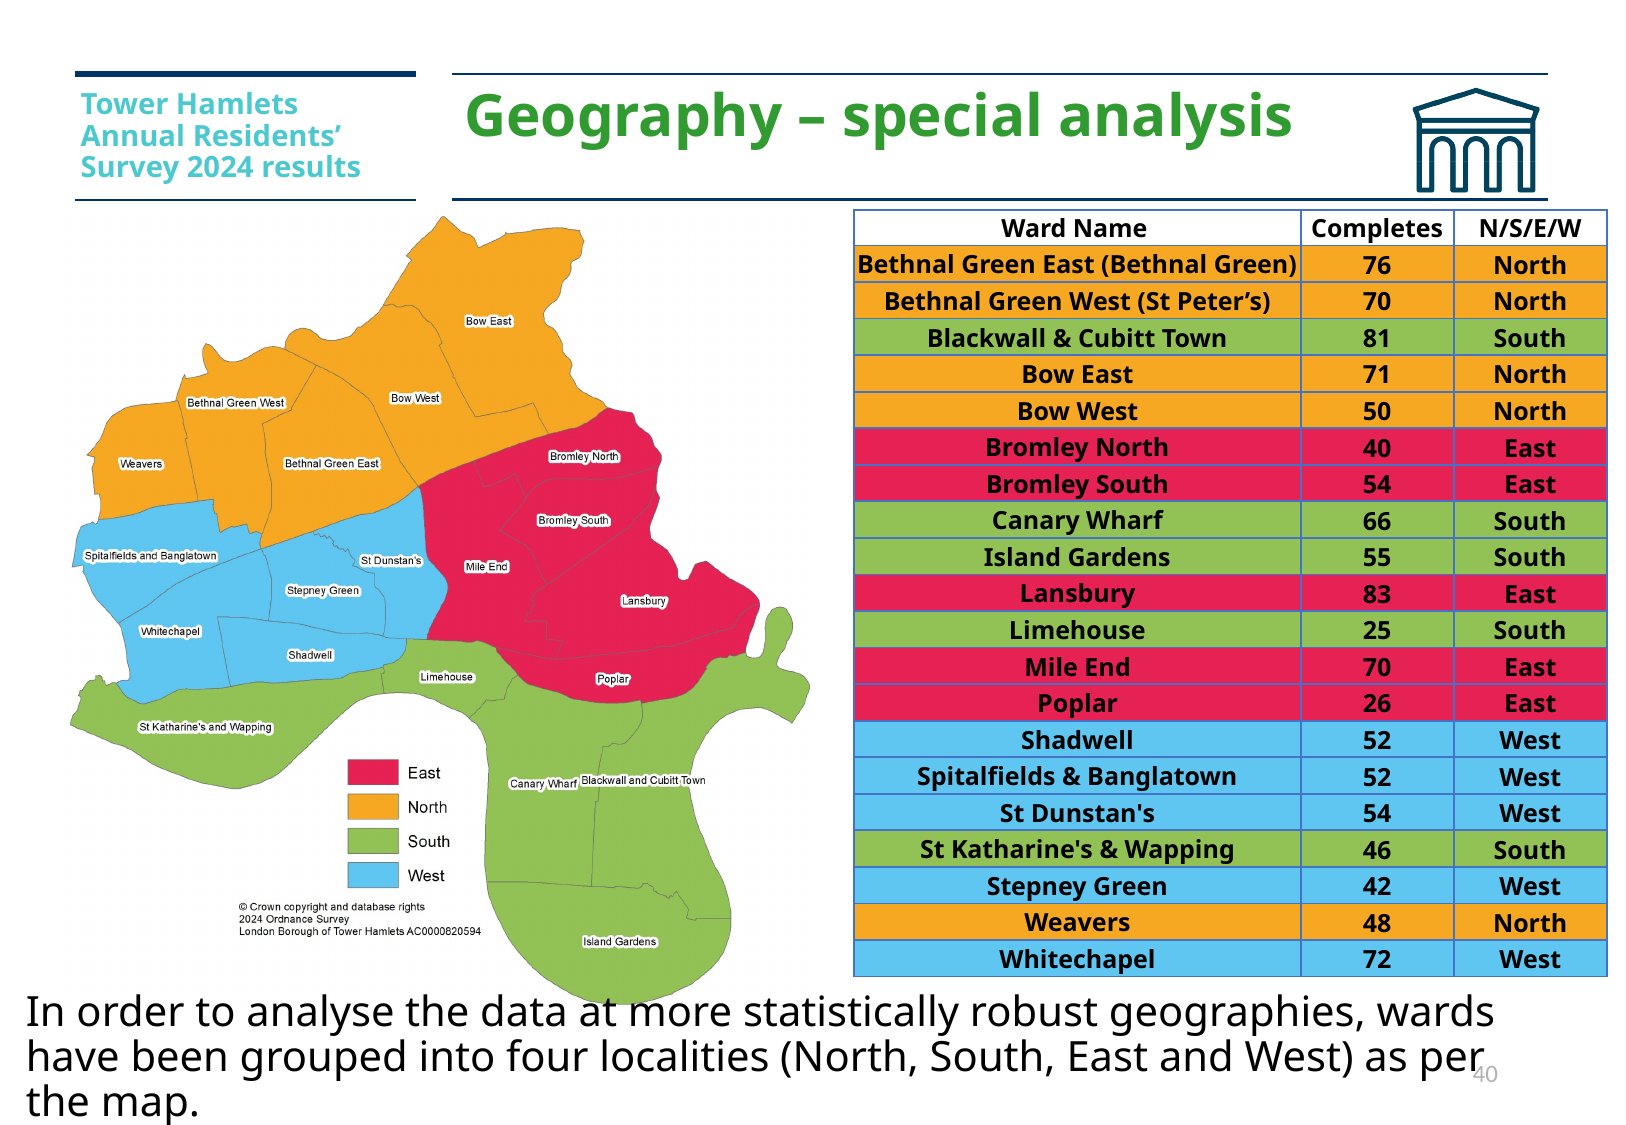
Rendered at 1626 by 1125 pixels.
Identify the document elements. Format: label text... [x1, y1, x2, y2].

table_cell Mile End [855, 648, 1300, 683]
table_cell South [1455, 831, 1606, 866]
table_cell 25 [1302, 612, 1453, 647]
table_cell Bethnal Green East (Bethnal Green) [855, 246, 1300, 281]
table_cell Lansbury [855, 575, 1300, 610]
table_cell 50 [1302, 393, 1453, 427]
table_cell North [1455, 283, 1606, 318]
text_box Tower Hamlets Annual Residents’ Survey 2024 results [68, 83, 419, 192]
title Geography – special analysis [452, 80, 1390, 192]
table_cell 72 [1302, 941, 1453, 976]
table_cell 70 [1302, 648, 1453, 683]
table_cell East [1455, 575, 1606, 610]
table_cell East [1455, 429, 1606, 464]
table_cell 66 [1302, 502, 1453, 537]
table_cell West [1455, 868, 1606, 903]
slide_number 40 [1147, 1042, 1514, 1103]
table_cell Bromley North [855, 429, 1300, 464]
table_cell 83 [1302, 575, 1453, 610]
picture [1390, 71, 1549, 205]
table_cell Poplar [855, 685, 1300, 720]
table_cell Spitalfields & Banglatown [855, 758, 1300, 793]
table_cell North [1455, 904, 1606, 939]
table_cell South [1455, 502, 1606, 537]
table_cell North [1455, 356, 1606, 391]
table_cell West [1455, 758, 1606, 793]
table_cell Stepney Green [855, 868, 1300, 903]
table_header N/S/E/W [1455, 211, 1606, 245]
table_cell Bethnal Green West (St Peter’s) [855, 283, 1300, 318]
table_cell 26 [1302, 685, 1453, 720]
table_cell 70 [1302, 283, 1453, 318]
table_cell 52 [1302, 758, 1453, 793]
table_cell Island Gardens [855, 539, 1300, 574]
table_cell 54 [1302, 466, 1453, 500]
table_cell East [1455, 466, 1606, 500]
table_cell 71 [1302, 356, 1453, 391]
table_cell 48 [1302, 904, 1453, 939]
table_cell 40 [1302, 429, 1453, 464]
table_cell 42 [1302, 868, 1453, 903]
table_cell East [1455, 648, 1606, 683]
table_cell West [1455, 795, 1606, 829]
table_cell 55 [1302, 539, 1453, 574]
table_cell North [1455, 246, 1606, 281]
table_cell Bow West [855, 393, 1300, 427]
table_cell 46 [1302, 831, 1453, 866]
table_cell South [1455, 539, 1606, 574]
table_cell Blackwall & Cubitt Town [855, 319, 1300, 354]
table_cell South [1455, 612, 1606, 647]
picture [59, 210, 813, 1013]
table_header Ward Name [855, 211, 1300, 245]
table_cell 81 [1302, 319, 1453, 354]
table_cell Bromley South [855, 466, 1300, 500]
table_cell Whitechapel [855, 941, 1300, 976]
table_cell St Katharine's & Wapping [855, 831, 1300, 866]
table_cell South [1455, 319, 1606, 354]
table_cell Canary Wharf [855, 502, 1300, 537]
table_cell Shadwell [855, 722, 1300, 756]
table_cell West [1455, 941, 1606, 976]
table_cell West [1455, 722, 1606, 756]
table_cell Limehouse [855, 612, 1300, 647]
table_cell Bow East [855, 356, 1300, 391]
table_header Completes [1302, 211, 1453, 245]
table_cell 54 [1302, 795, 1453, 829]
text_box In order to analyse the data at more statistically robust geographies, wards have been grouped into four localities (North, South, East and West) as per the map. [11, 982, 1549, 1111]
table_cell Weavers [855, 904, 1300, 939]
table_cell East [1455, 685, 1606, 720]
table_cell North [1455, 393, 1606, 427]
table_cell 76 [1302, 246, 1453, 281]
table_cell St Dunstan's [855, 795, 1300, 829]
table_cell 52 [1302, 722, 1453, 756]
